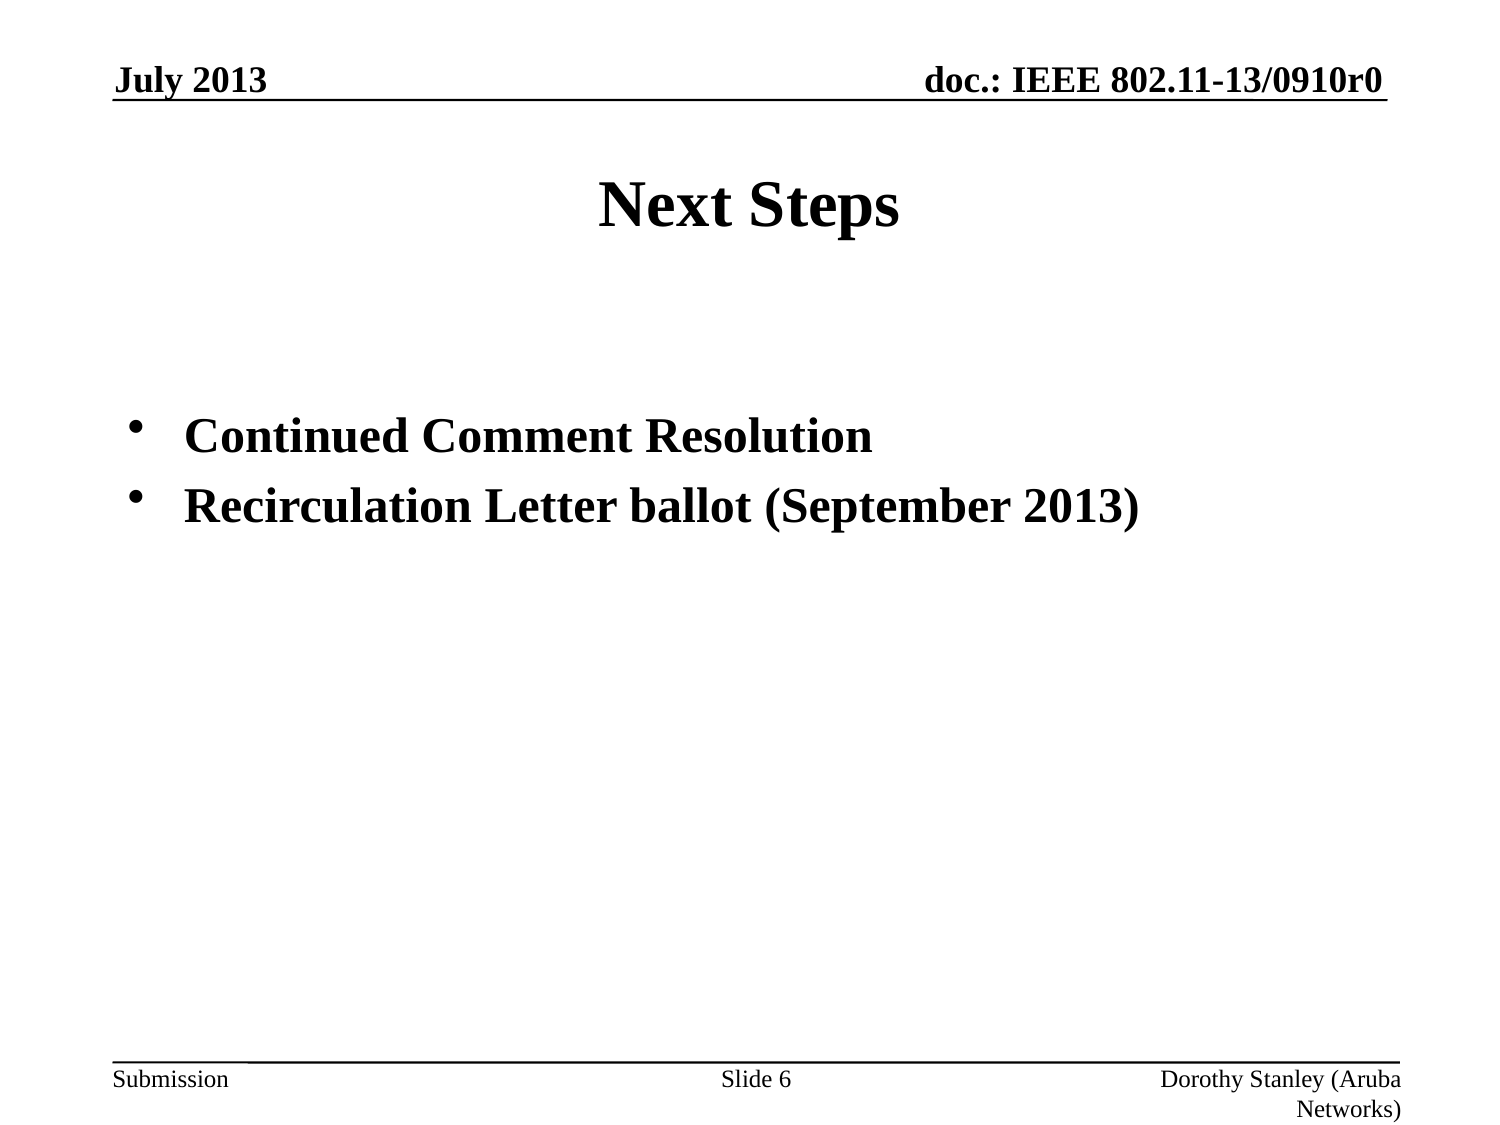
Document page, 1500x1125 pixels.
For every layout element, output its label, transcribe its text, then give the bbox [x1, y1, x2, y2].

list Continued Comment Resolution Recirculation Letter ballot (September 2013) [112, 324, 1388, 1001]
title Next Steps [112, 112, 1388, 288]
footer Dorothy Stanley (Aruba Networks) [1062, 1061, 1402, 1093]
slide_number Slide 6 [712, 1061, 800, 1093]
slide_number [114, 54, 299, 101]
